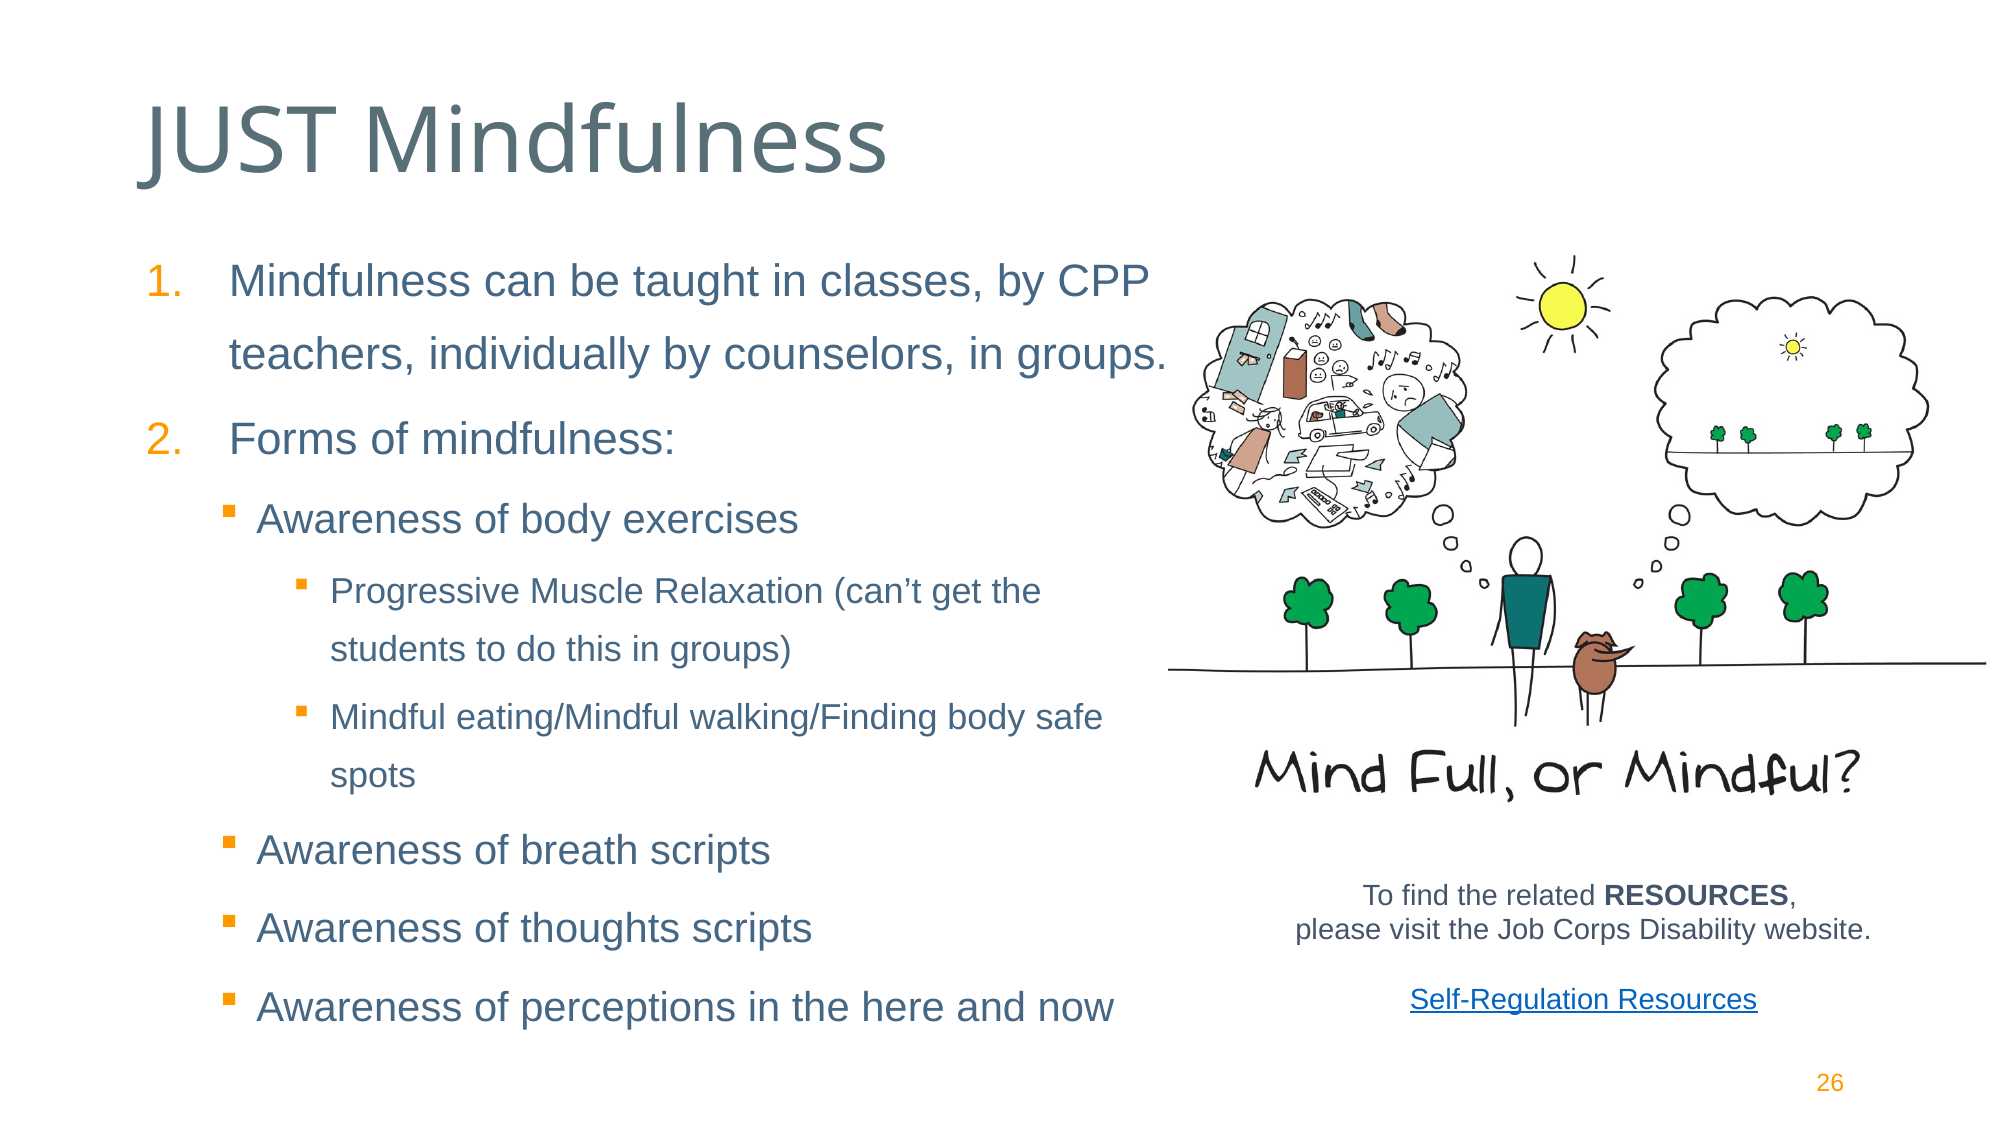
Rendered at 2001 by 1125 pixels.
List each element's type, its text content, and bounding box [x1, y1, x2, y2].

list Mindfulness can be taught in classes, by CPP teachers, individually by counselors, in groups. Forms of mindfulness: Awareness of body exercises Progressive Muscle Relaxation (can’t get the students to do this in groups) Mindful eating/Mindful walking/Finding body safe spots Awareness of breath scripts Awareness of thoughts scripts Awareness of perceptions in the here and now [130, 225, 1189, 1066]
text_box 26 [1409, 1058, 1860, 1119]
picture [1168, 225, 2000, 830]
title JUST Mindfulness [129, 59, 1855, 226]
text_box To find the related RESOURCES, please visit the Job Corps Disability website. Self-Regulation Resources [1205, 868, 1963, 1023]
